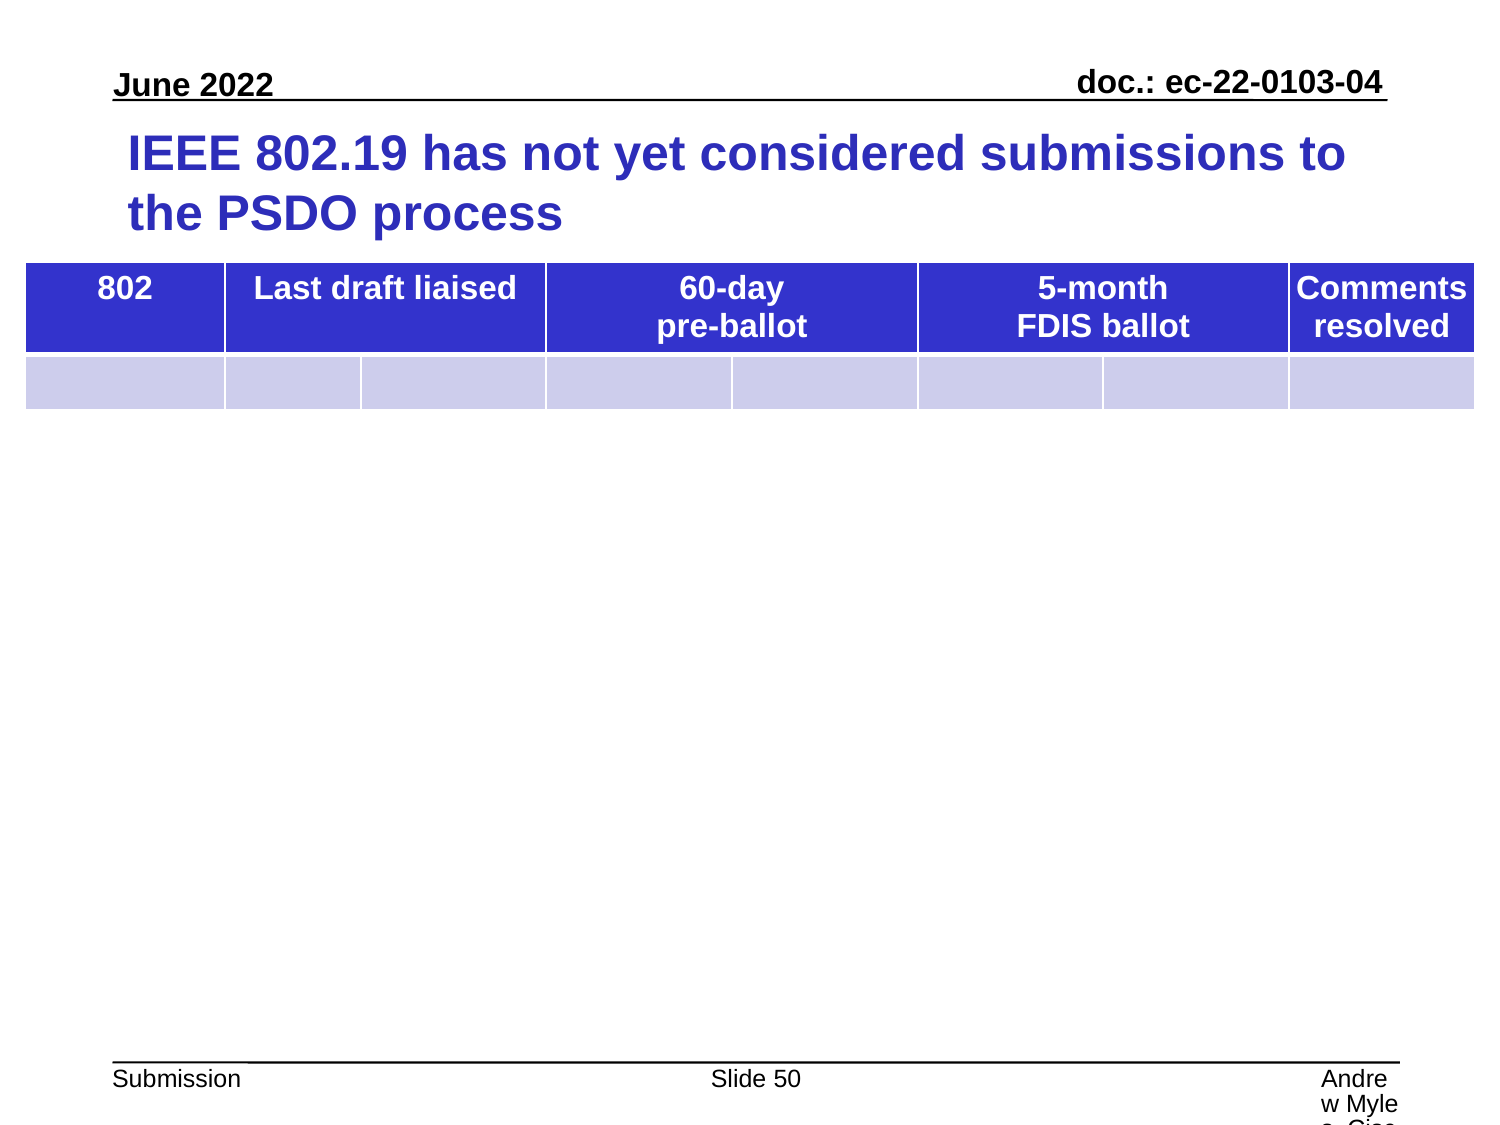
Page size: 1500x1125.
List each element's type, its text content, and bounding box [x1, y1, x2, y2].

table_cell [362, 357, 545, 409]
table_header 60-day pre-ballot [547, 263, 917, 352]
table_cell [26, 357, 224, 409]
footer Andrew Myles, Cisco [1320, 1061, 1402, 1093]
table_header 802 [26, 263, 224, 352]
table_cell [226, 357, 360, 409]
table_cell [1290, 357, 1474, 409]
table_header 5-month FDIS ballot [919, 263, 1288, 352]
table_cell [919, 357, 1102, 409]
title IEEE 802.19 has not yet considered submissions to the PSDO process [112, 112, 1388, 262]
table_cell [733, 357, 917, 409]
table_cell [547, 357, 731, 409]
table_header Comments resolved [1290, 263, 1474, 352]
table_header Last draft liaised [226, 263, 545, 352]
table_cell [1104, 357, 1288, 409]
slide_number Slide 50 [709, 1061, 803, 1093]
